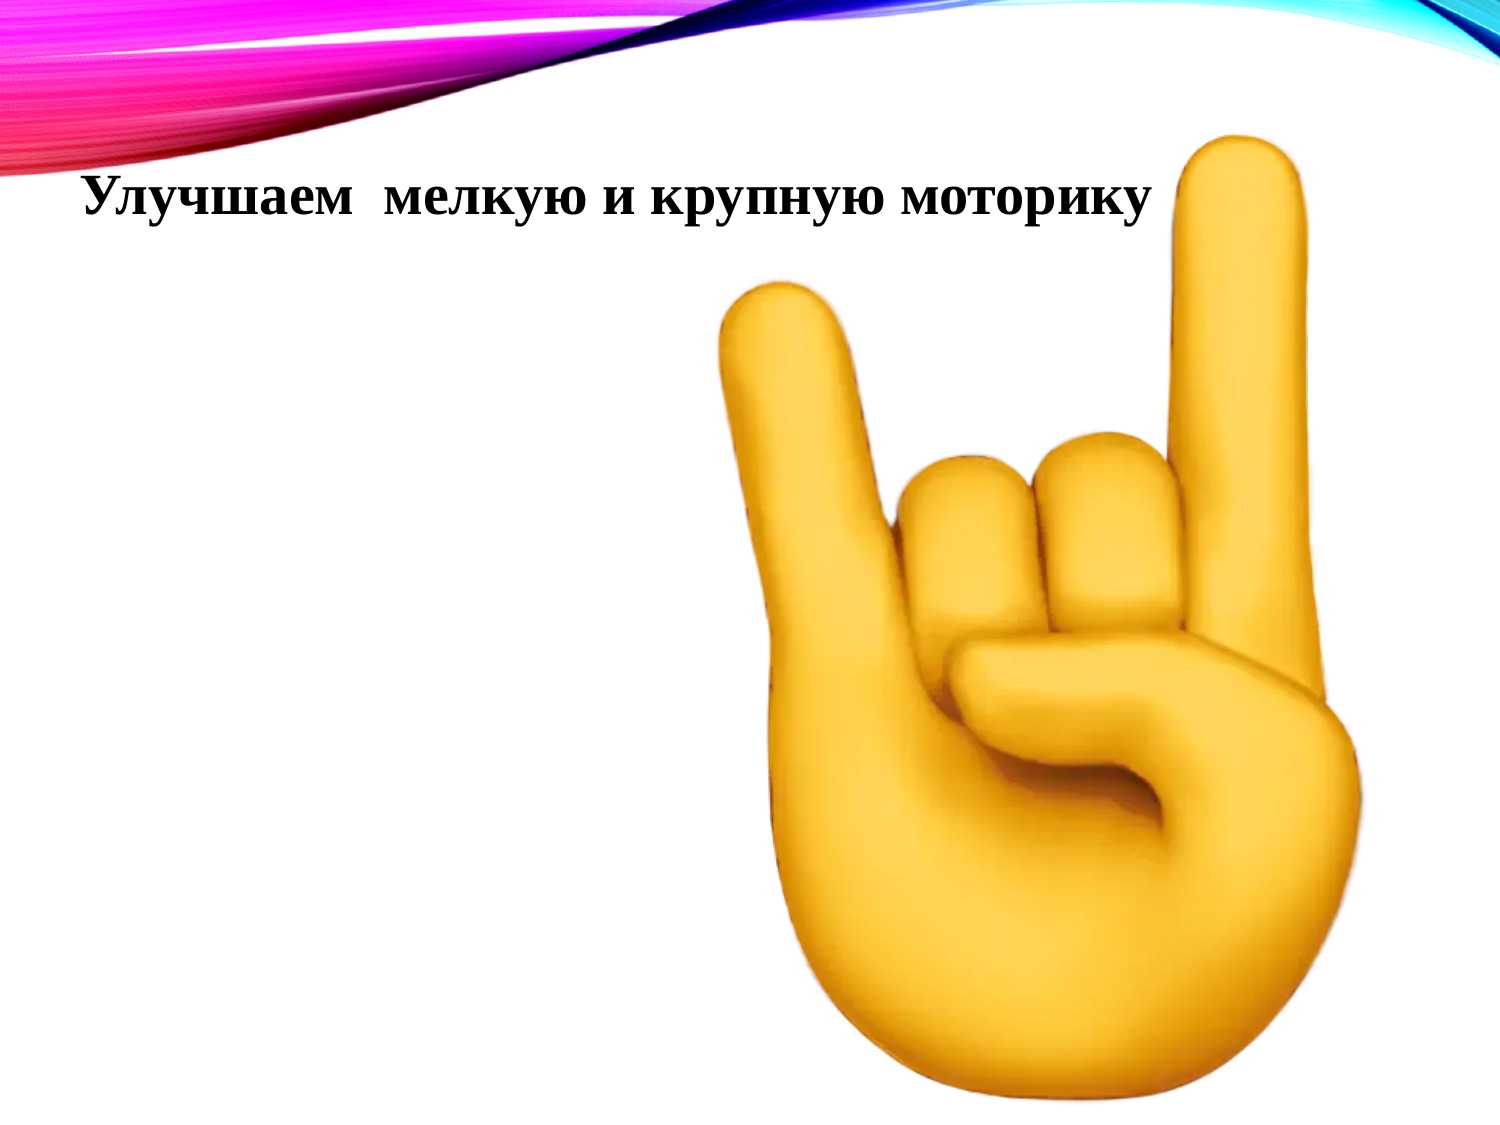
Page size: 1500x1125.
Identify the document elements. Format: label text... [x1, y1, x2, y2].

text_box Улучшаем мелкую и крупную моторику [64, 149, 560, 234]
picture [0, 0, 1500, 1125]
